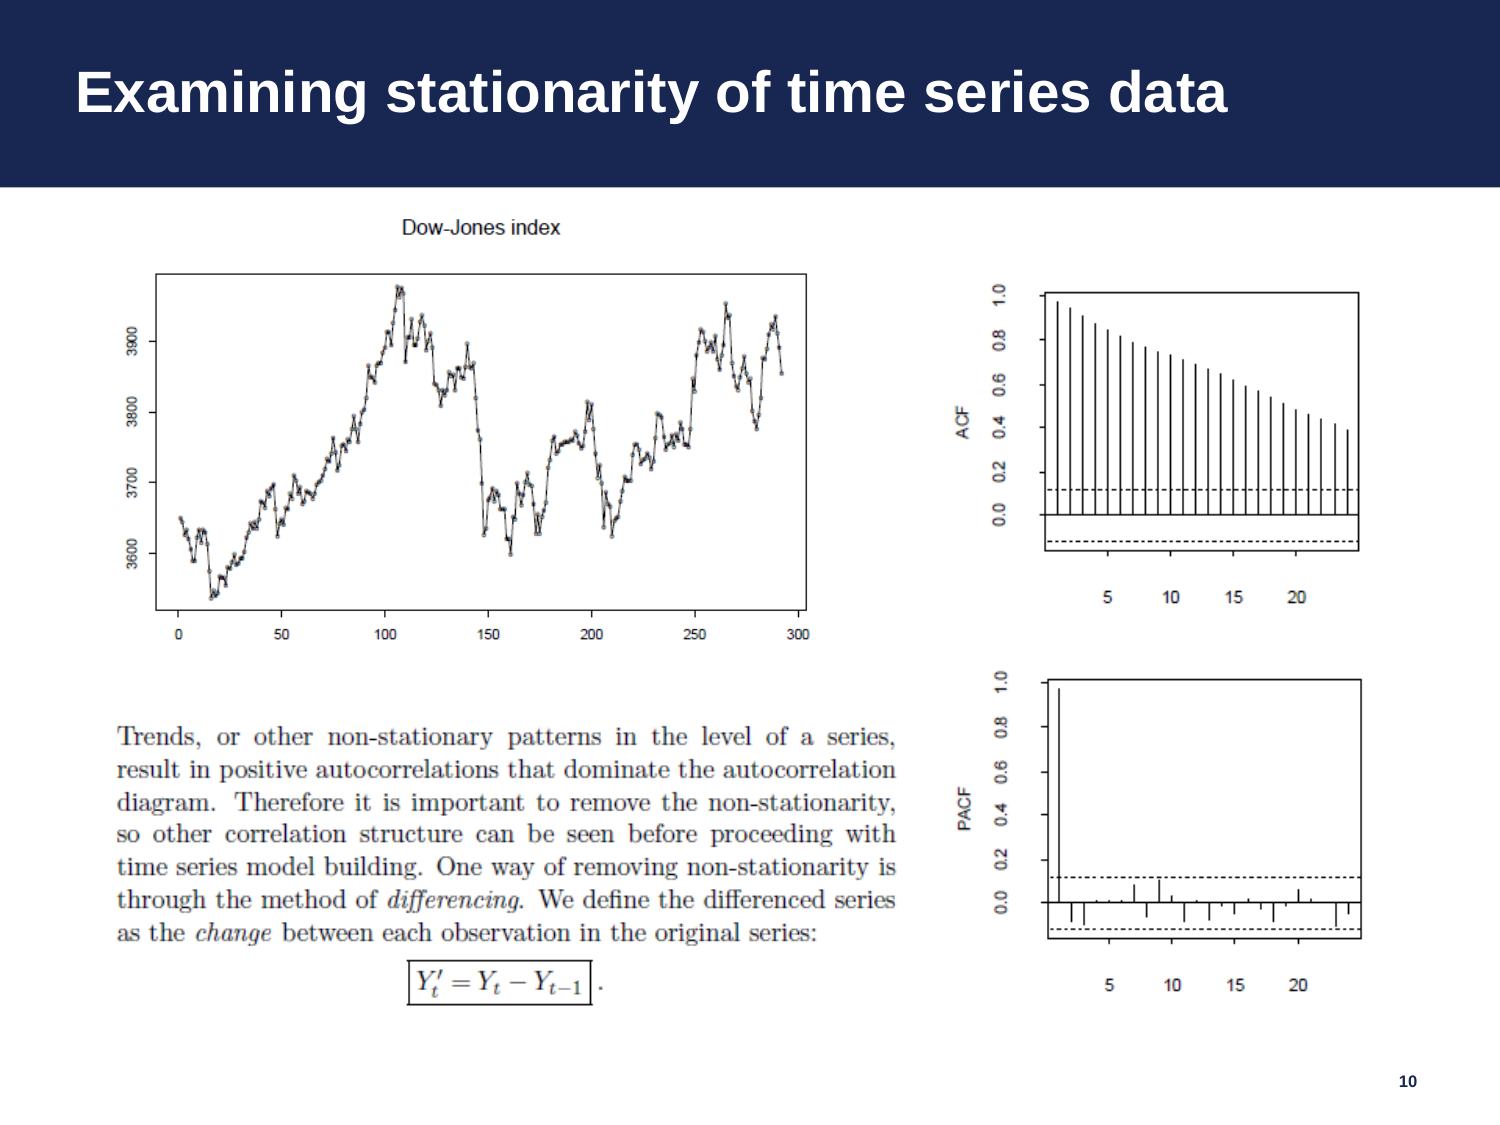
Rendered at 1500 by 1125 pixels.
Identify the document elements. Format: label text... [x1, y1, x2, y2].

picture [938, 264, 1391, 617]
slide_number 10 [1350, 1065, 1418, 1096]
picture [938, 654, 1395, 1004]
picture [102, 717, 920, 1012]
title Examining stationarity of time series data [0, 0, 1500, 188]
picture [109, 209, 820, 655]
